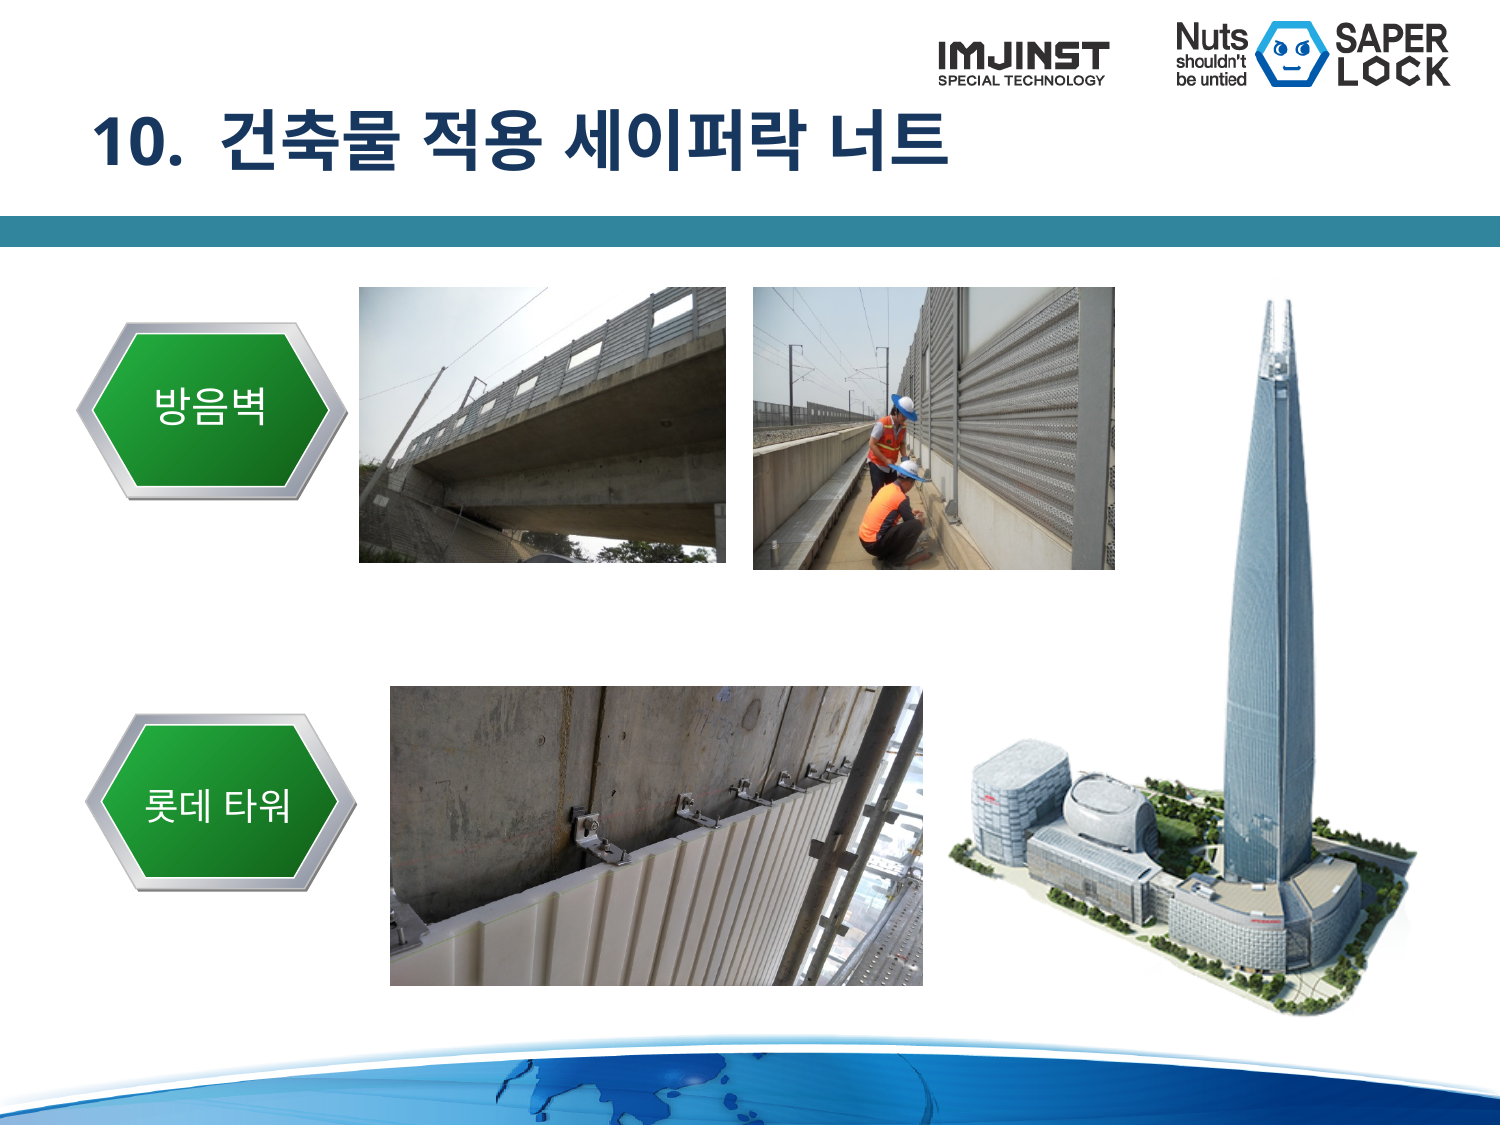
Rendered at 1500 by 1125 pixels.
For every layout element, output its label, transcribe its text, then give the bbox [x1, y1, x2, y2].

title 10. 건축물 적용 세이퍼락 너트 [75, 45, 1081, 233]
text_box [85, 714, 358, 892]
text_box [76, 323, 349, 501]
picture [0, 243, 1500, 1125]
picture [938, 21, 1477, 87]
picture [358, 287, 726, 563]
